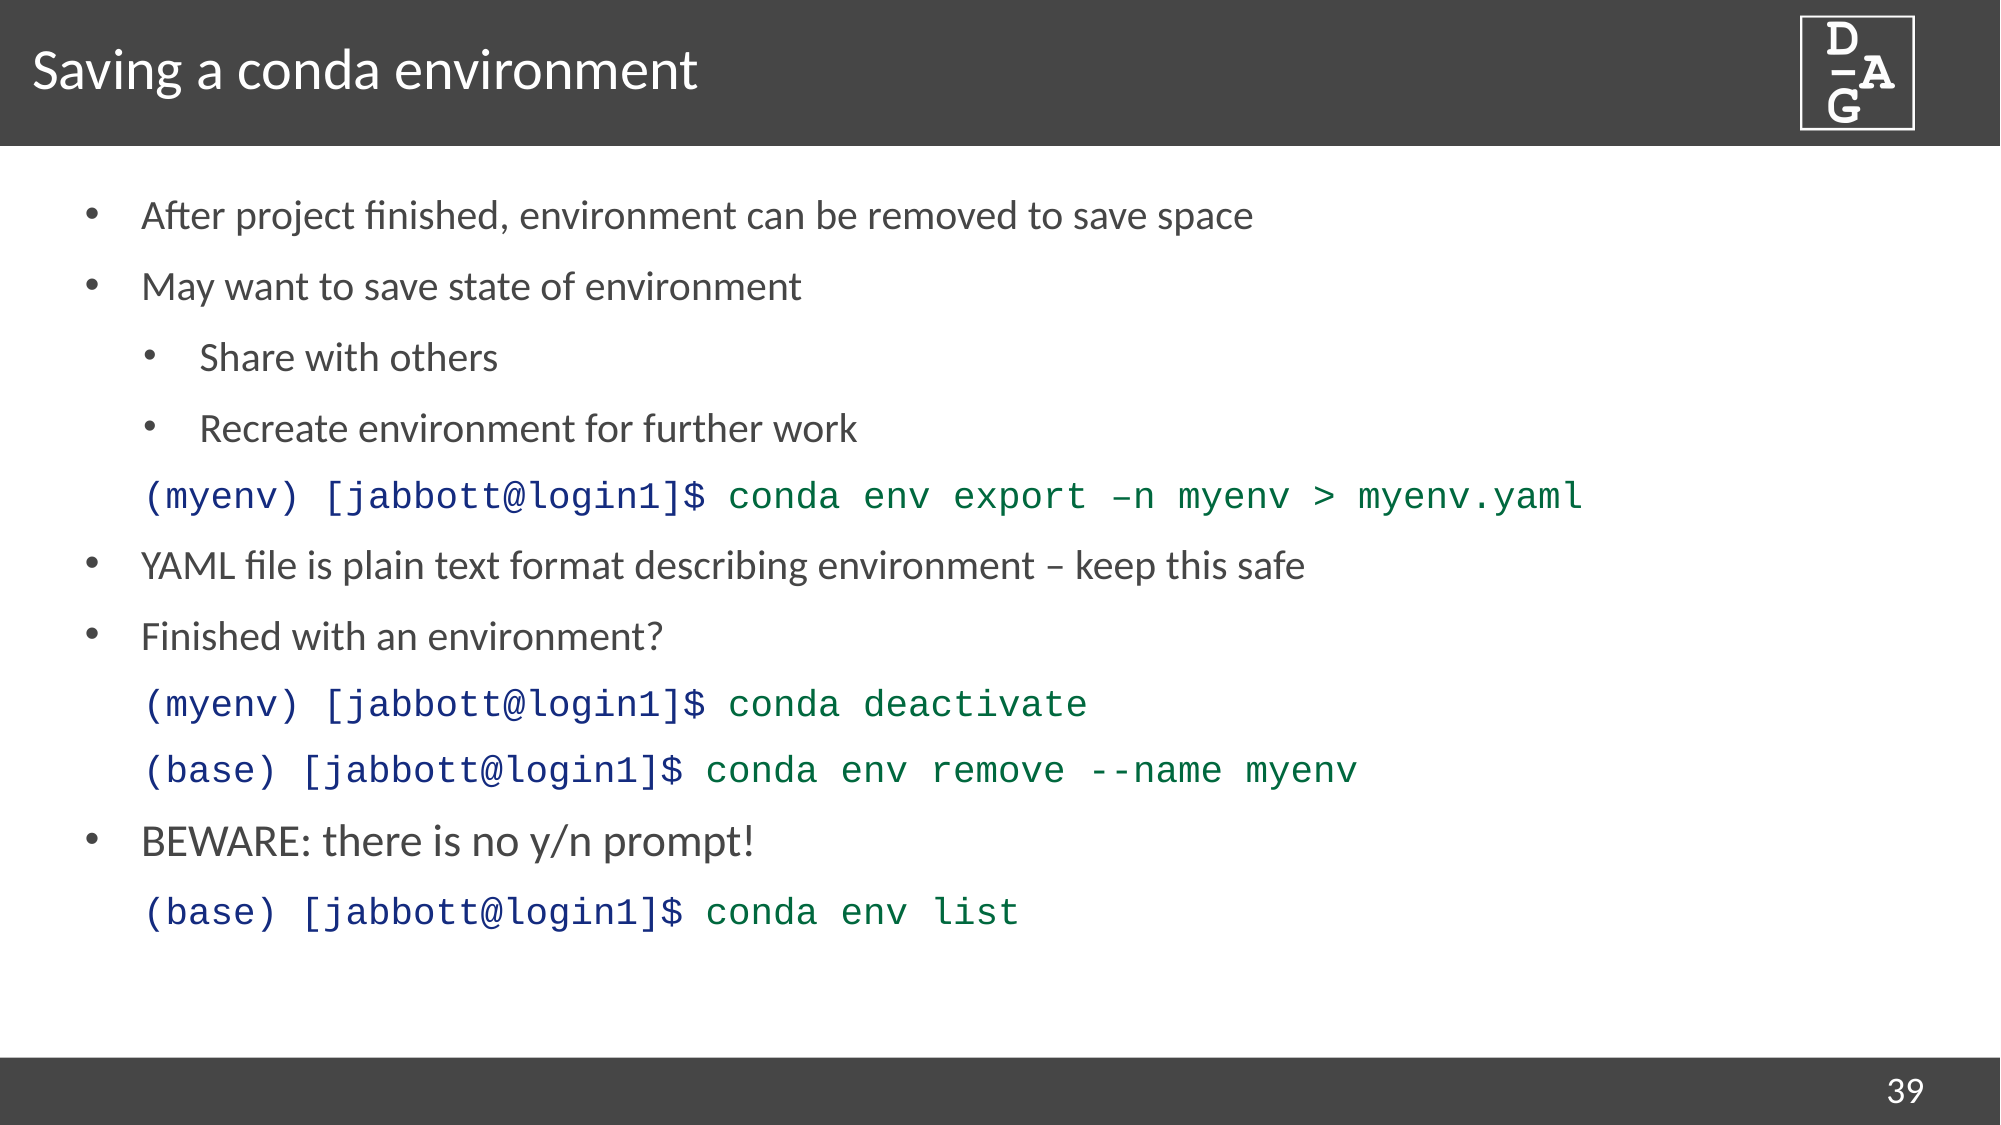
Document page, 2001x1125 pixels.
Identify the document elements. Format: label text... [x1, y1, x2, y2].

title Saving a conda environment [32, 24, 1760, 122]
list After project finished, environment can be removed to save space May want to save state of environment Share with others Recreate environment for further work (myenv) [jabbott@login1]$ conda env export –n myenv > myenv.yaml YAML file is plain text format describing environment – keep this safe Finished with an environment? (myenv) [jabbott@login1]$ conda deactivate (base) [jabbott@login1]$ conda env remove --name myenv BEWARE: there is no y/n prompt! (base) [jabbott@login1]$ conda env list [84, 180, 1916, 1031]
picture [1800, 15, 1916, 131]
slide_number 39 [1871, 1058, 1978, 1096]
